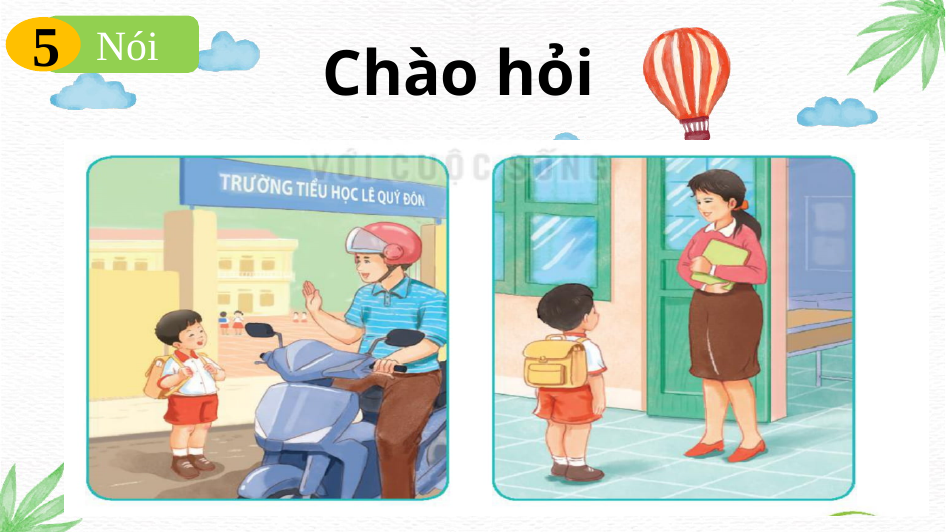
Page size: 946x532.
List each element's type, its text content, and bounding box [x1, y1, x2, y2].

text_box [7, 17, 198, 72]
picture [0, 0, 946, 532]
text_box Chào hỏi [314, 28, 604, 112]
